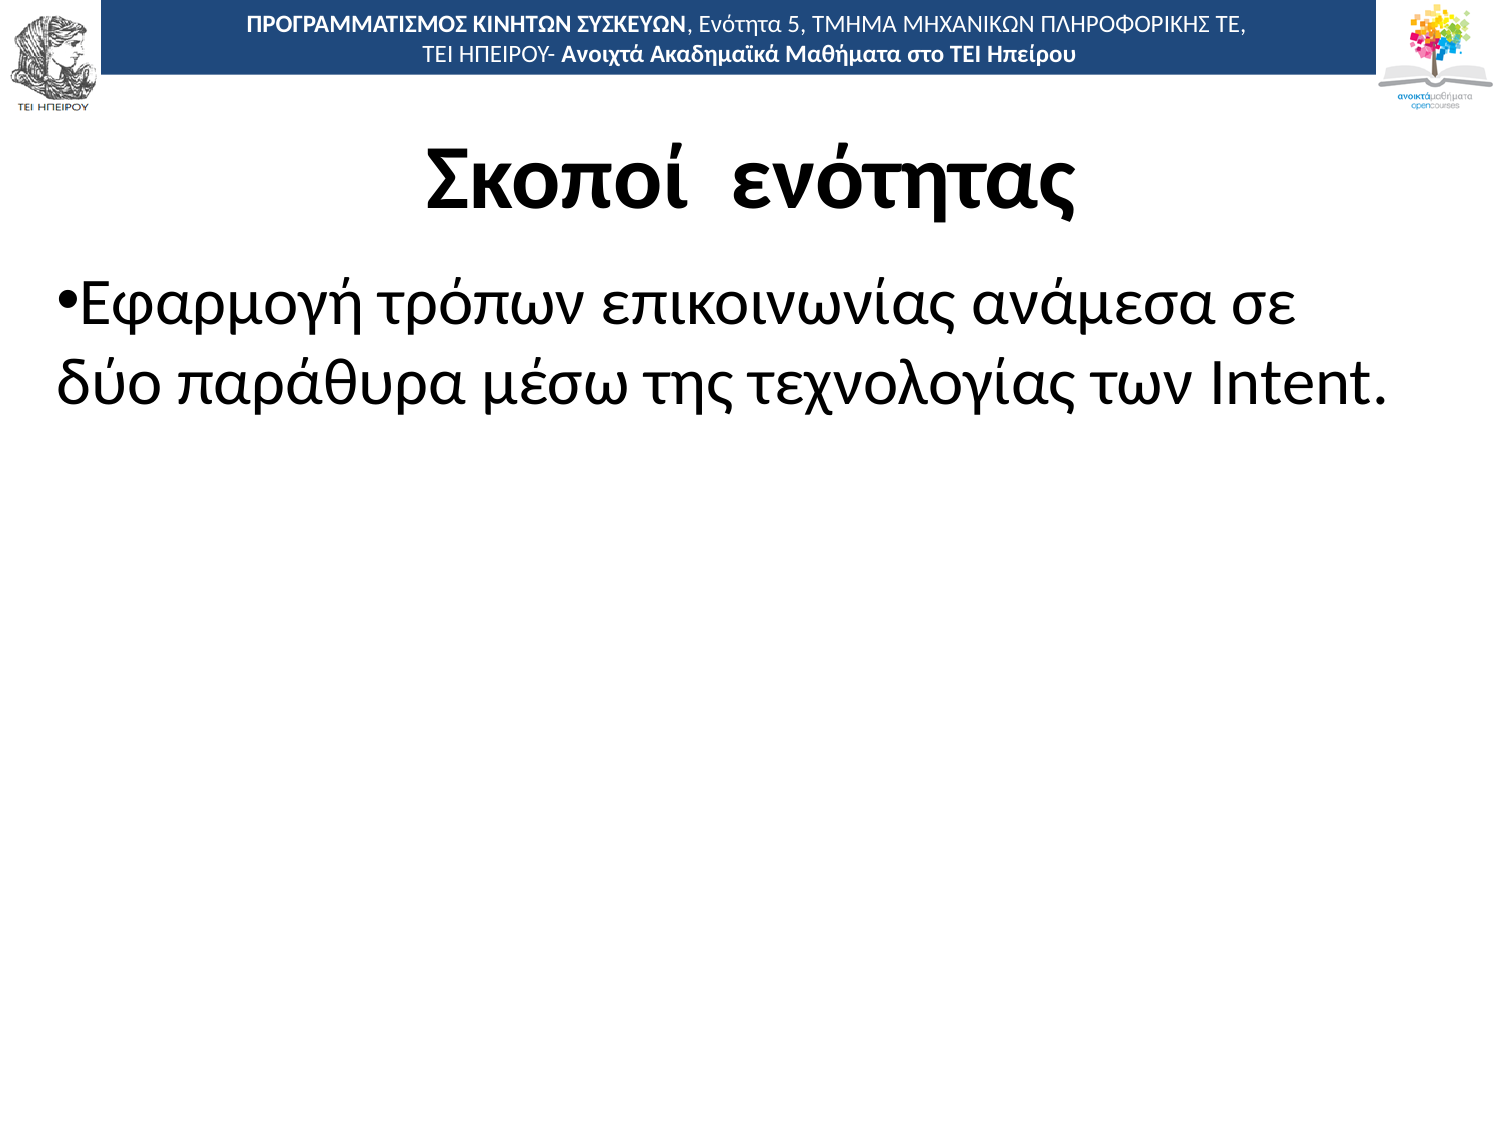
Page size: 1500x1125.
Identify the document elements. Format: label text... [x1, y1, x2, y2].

picture [0, 0, 101, 114]
text_box Εφαρμογή τρόπων επικοινωνίας ανάμεσα σε δύο παράθυρα μέσω της τεχνολογίας των Intent. [41, 250, 1427, 870]
title Σκοποί ενότητας [76, 78, 1427, 250]
text_box ΠΡΟΓΡΑΜΜΑΤΙΣΜΟΣ ΚΙΝΗΤΩΝ ΣΥΣΚΕΥΩΝ, Ενότητα 5, ΤΜΗΜΑ ΜΗΧΑΝΙΚΩΝ ΠΛΗΡΟΦΟΡΙΚΗΣ ΤΕ, ΤΕΙ ΗΠΕΙΡΟΥ- Ανοιχτά Ακαδημαϊκά Μαθήματα στο ΤΕΙ Ηπείρου [101, 0, 1373, 75]
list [1375, 0, 1500, 114]
